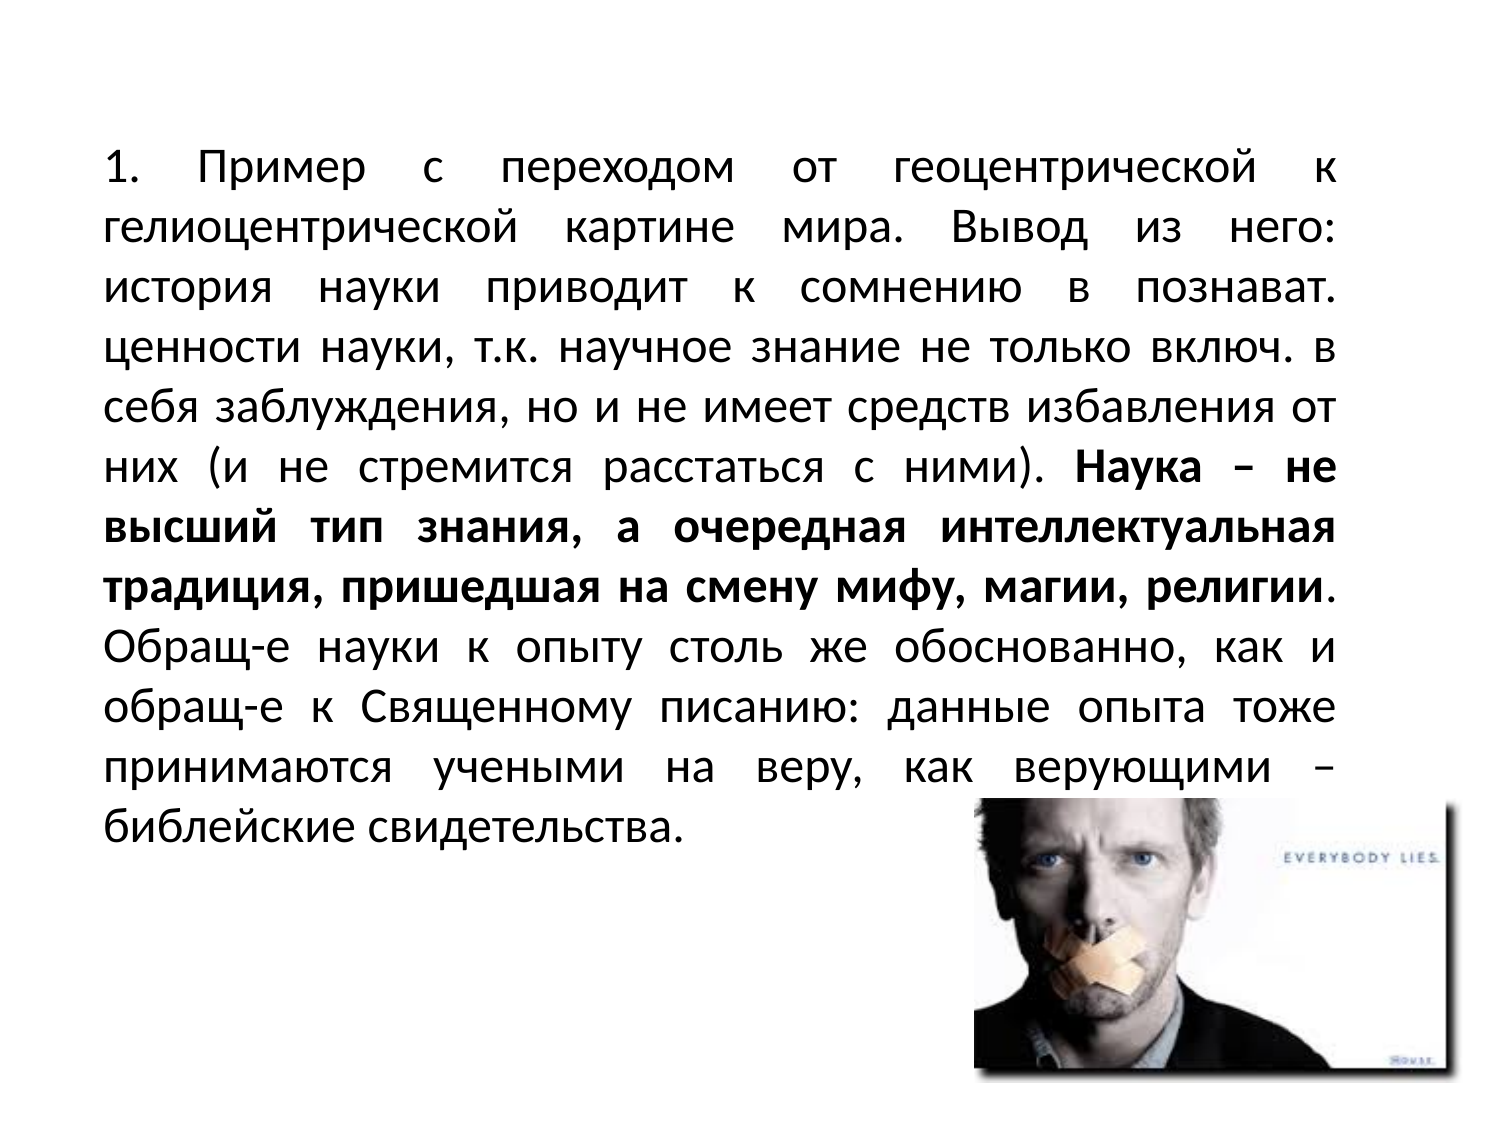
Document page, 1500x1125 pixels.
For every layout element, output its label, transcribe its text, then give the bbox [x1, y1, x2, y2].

text_box 1. Пример с переходом от геоцентрической к гелиоцентрической картине мира. Вывод из него: история науки приводит к сомнению в познават. ценности науки, т.к. научное знание не только включ. в себя заблуждения, но и не имеет средств избавления от них (и не стремится расстаться с ними). Наука – не высший тип знания, а очередная интеллектуальная традиция, пришедшая на смену мифу, магии, религии. Обращ-е науки к опыту столь же обоснованно, как и обращ-е к Священному писанию: данные опыта тоже принимаются учеными на веру, как верующими – библейские свидетельства. [88, 125, 1353, 861]
picture [974, 798, 1478, 1083]
